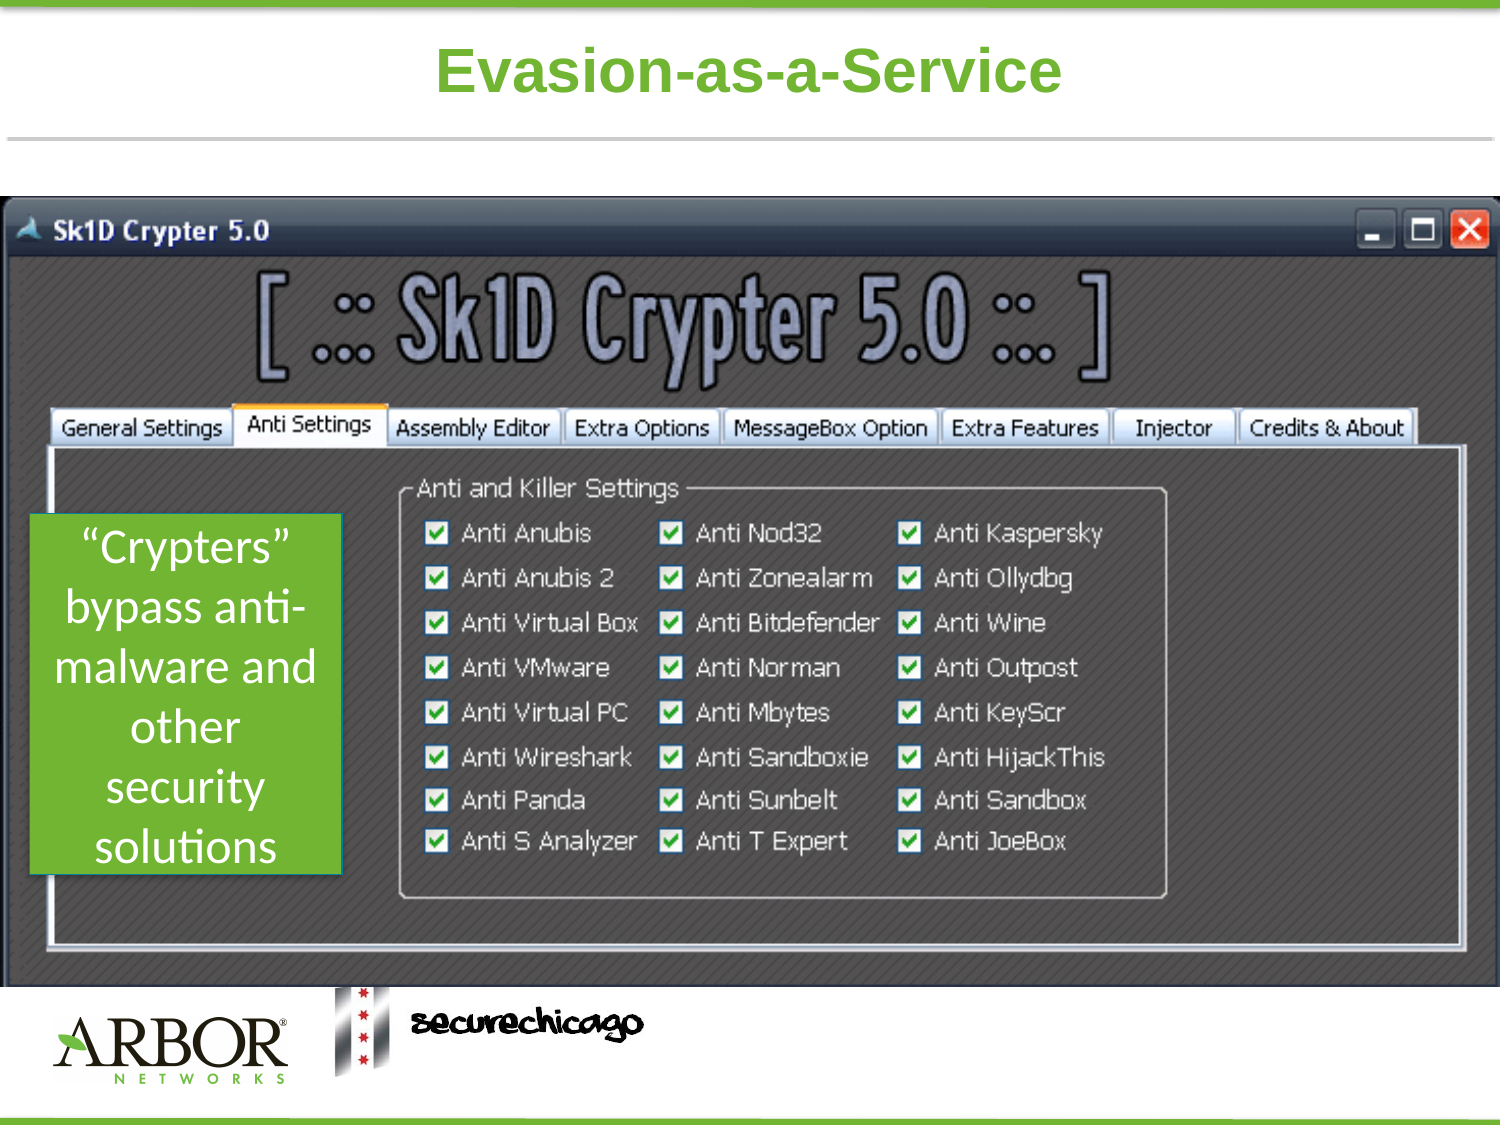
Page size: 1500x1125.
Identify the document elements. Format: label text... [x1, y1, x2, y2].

title Evasion-as-a-Service [0, 0, 1500, 136]
picture [0, 196, 1500, 1096]
picture [53, 1017, 288, 1084]
picture [6, 137, 1495, 141]
